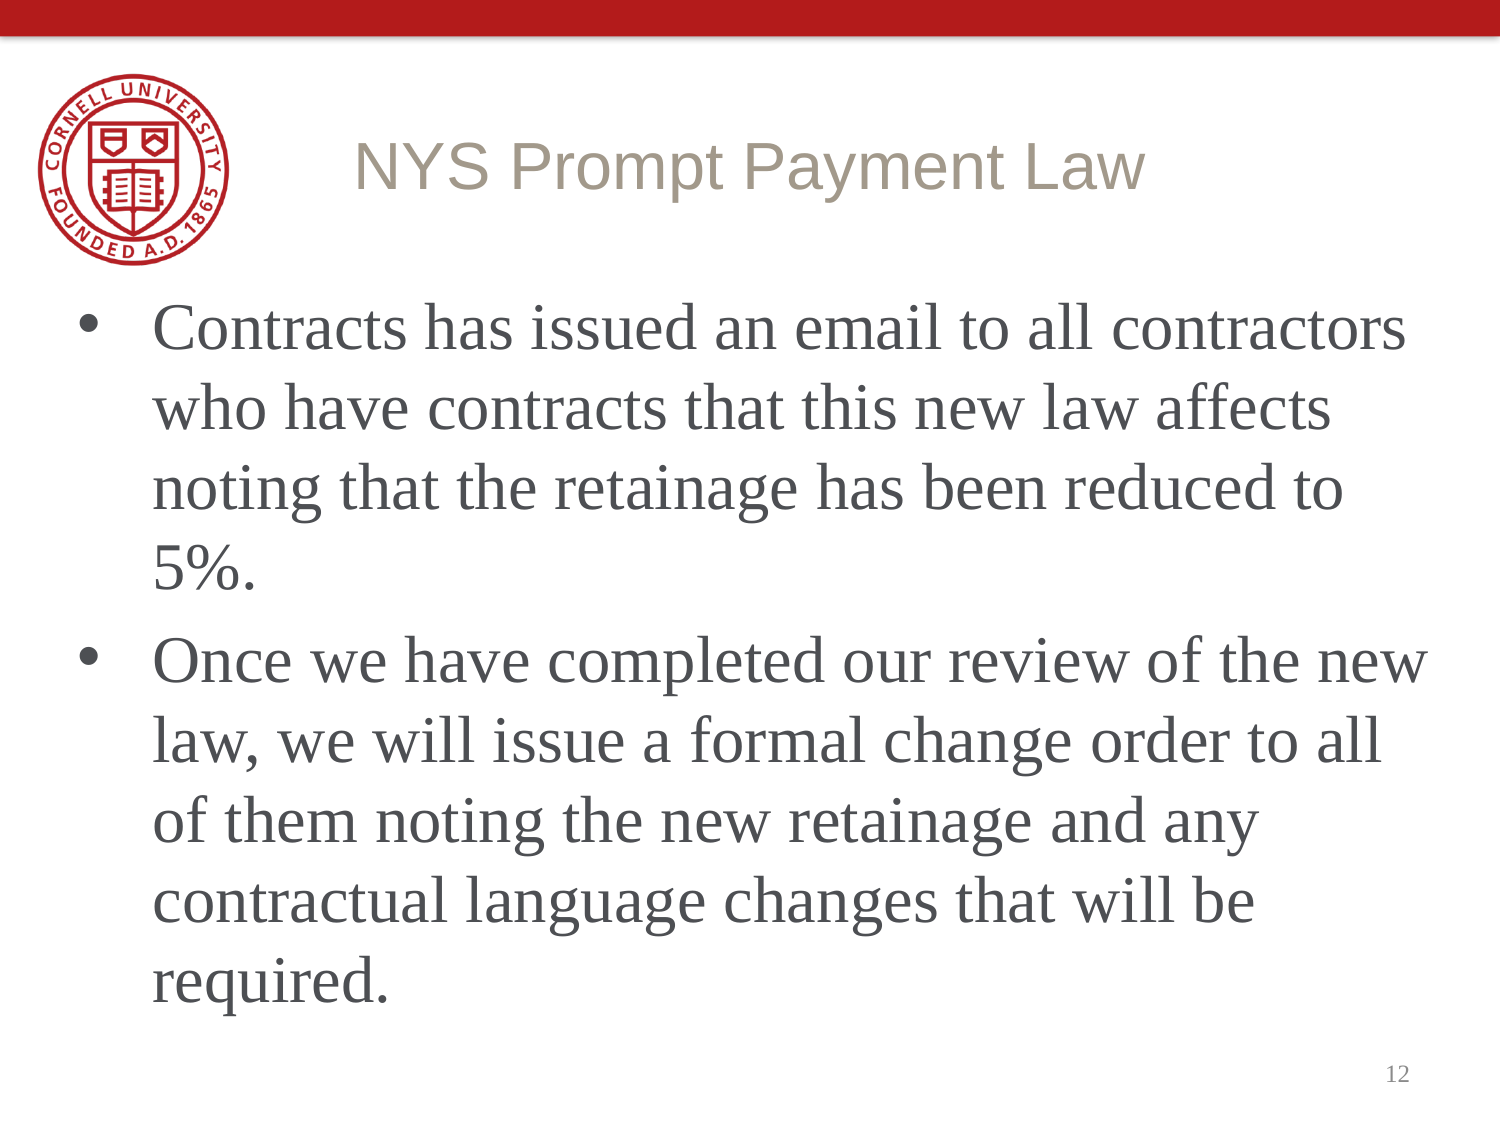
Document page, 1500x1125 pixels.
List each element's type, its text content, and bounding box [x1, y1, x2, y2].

list Contracts has issued an email to all contractors who have contracts that this new law affects noting that the retainage has been reduced to 5%. Once we have completed our review of the new law, we will issue a formal change order to all of them noting the new retainage and any contractual language changes that will be required. [62, 275, 1450, 1050]
text_box NYS Prompt Payment Law [0, 87, 1500, 238]
picture [29, 65, 257, 87]
picture [29, 238, 257, 274]
slide_number 12 [1074, 1042, 1425, 1103]
